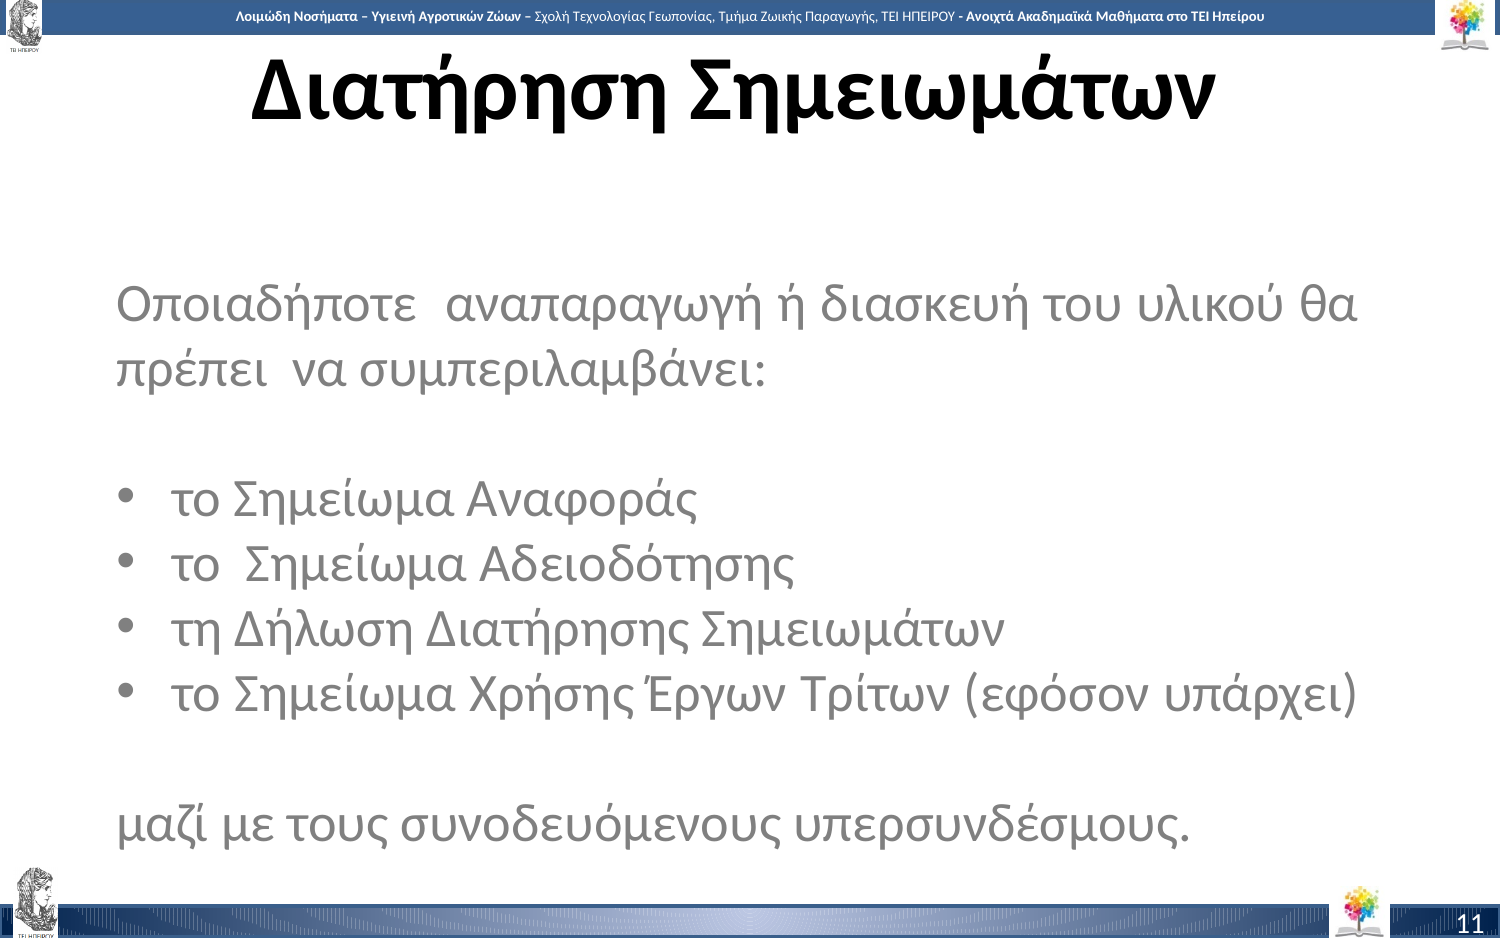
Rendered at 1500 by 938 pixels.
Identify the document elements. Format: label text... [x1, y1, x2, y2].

picture [1435, 0, 1495, 52]
text_box Οποιαδήποτε αναπαραγωγή ή διασκευή του υλικού θα πρέπει να συμπεριλαμβάνει: το Σημείωμα Αναφοράς το Σημείωμα Αδειοδότησης τη Δήλωση Διατήρησης Σημειωμάτων το Σημείωμα Χρήσης Έργων Τρίτων (εφόσον υπάρχει) μαζί με τους συνοδευόμενους υπερσυνδέσμους. [101, 260, 1376, 860]
title Διατήρηση Σημειωμάτων [74, 0, 1397, 166]
picture [6, 0, 42, 54]
picture [1329, 886, 1390, 938]
text_box [63, 904, 1324, 938]
text_box [0, 904, 7, 938]
slide_number 11 [1396, 896, 1500, 938]
picture [12, 866, 58, 938]
